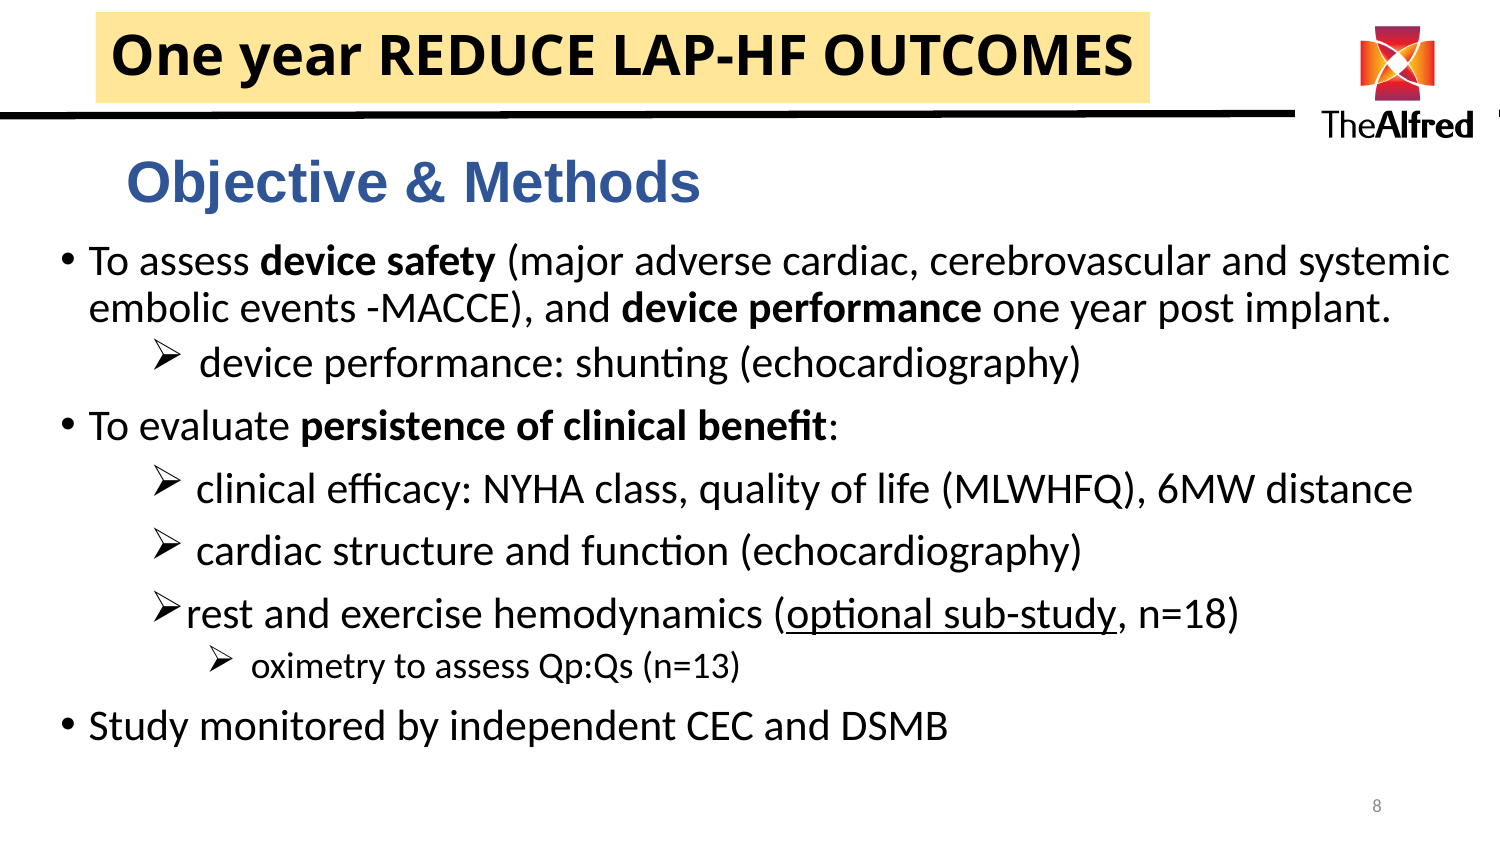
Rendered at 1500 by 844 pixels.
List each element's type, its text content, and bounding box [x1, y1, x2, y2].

slide_number 8 [1059, 782, 1397, 827]
text_box Objective & Methods [111, 136, 718, 222]
list To assess device safety (major adverse cardiac, cerebrovascular and systemic embolic events -MACCE), and device performance one year post implant. device performance: shunting (echocardiography) To evaluate persistence of clinical benefit: clinical efficacy: NYHA class, quality of life (MLWHFQ), 6MW distance cardiac structure and function (echocardiography) rest and exercise hemodynamics (optional sub-study, n=18) oximetry to assess Qp:Qs (n=13) Study monitored by independent CEC and DSMB [45, 229, 1499, 805]
picture [1295, 0, 1499, 165]
title One year REDUCE LAP-HF OUTCOMES [95, 12, 1150, 104]
